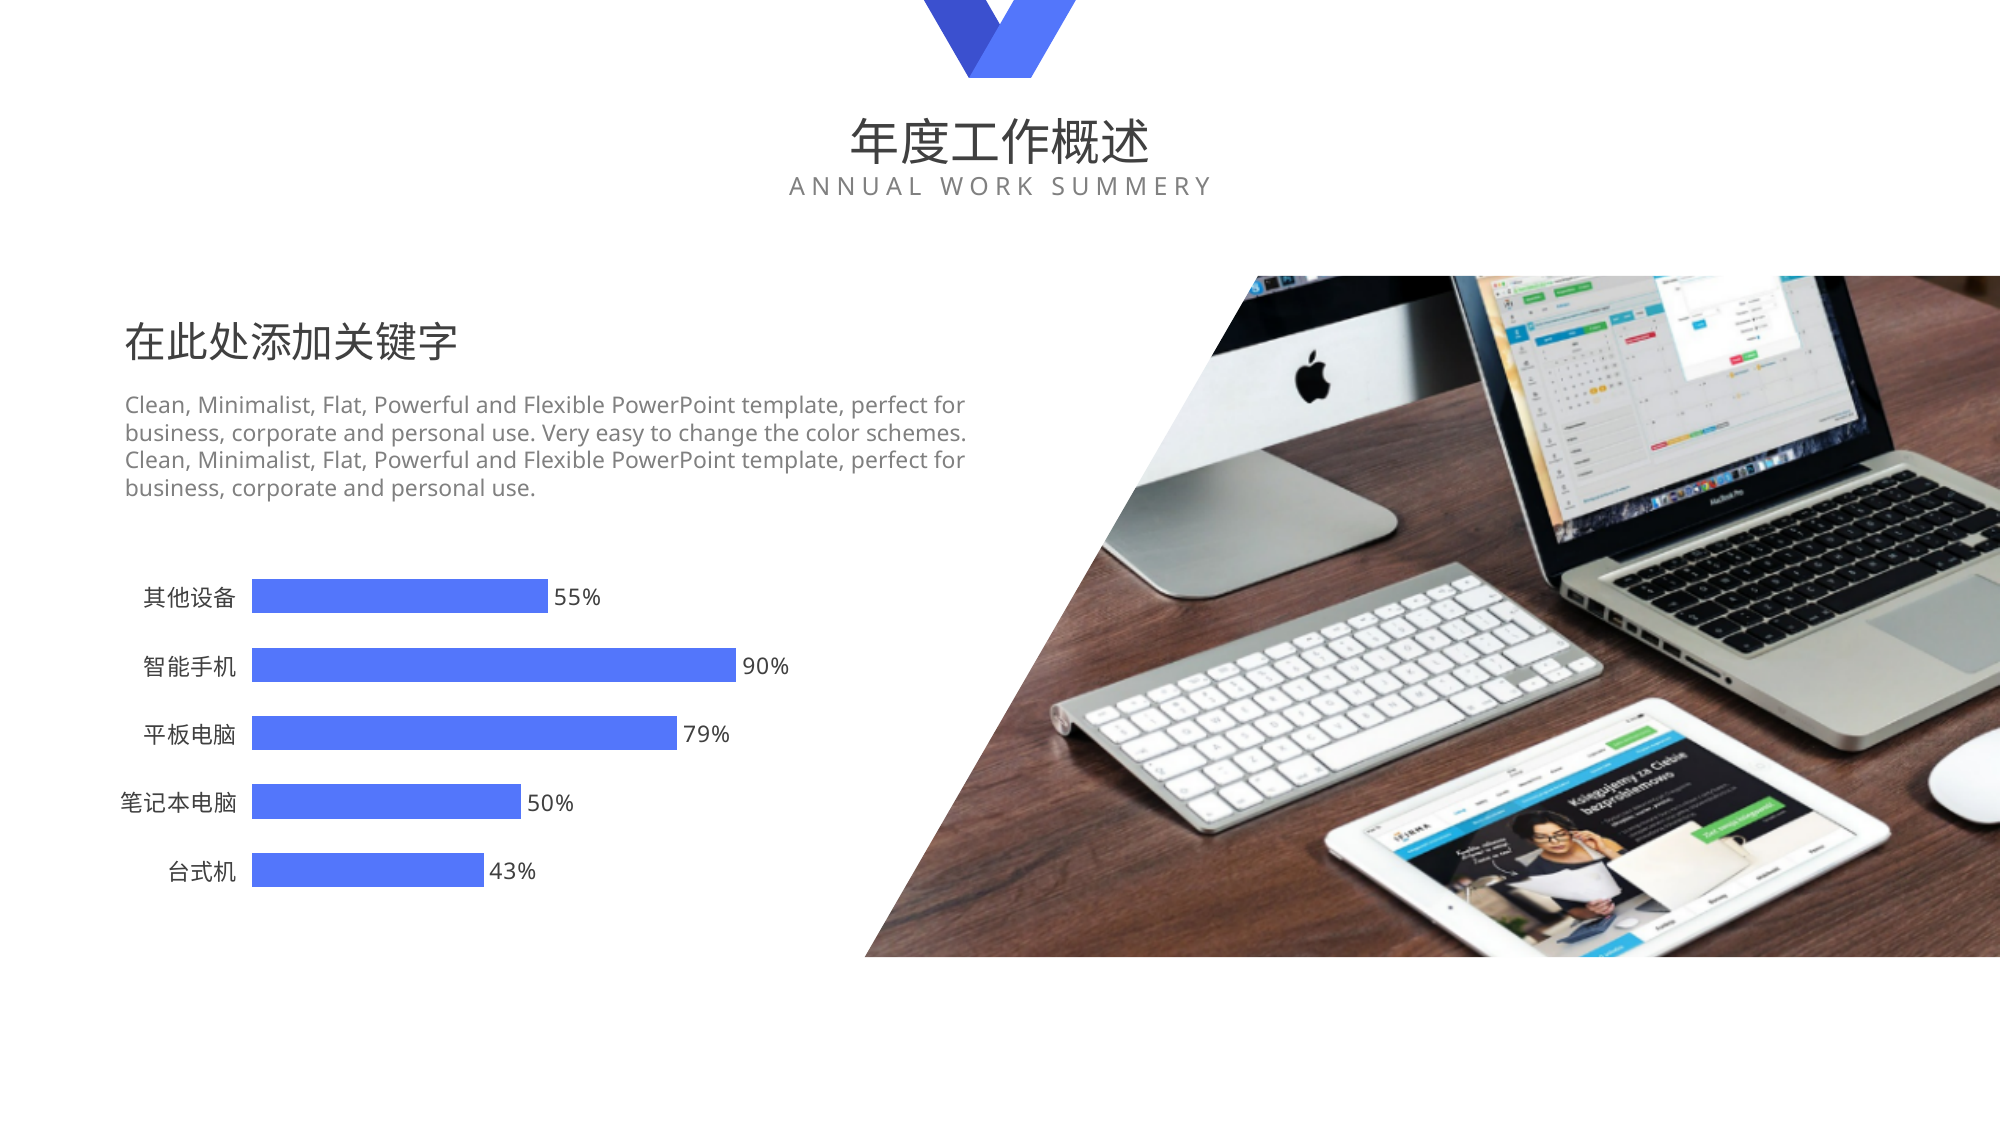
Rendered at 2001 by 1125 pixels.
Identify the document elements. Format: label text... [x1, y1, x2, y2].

text_box 年度工作概述 ANNUAL WORK SUMMERY [624, 102, 1375, 208]
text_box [923, 0, 1077, 78]
text_box [862, 274, 2000, 959]
text_box 在此处添加关键字 Clean, Minimalist, Flat, Powerful and Flexible PowerPoint template, perfect for business, corporate and personal use. Very easy to change the color schemes. Clean, Minimalist, Flat, Powerful and Flexible PowerPoint template, perfect for business, corporate and personal use. [110, 308, 1050, 508]
chart [106, 555, 805, 912]
